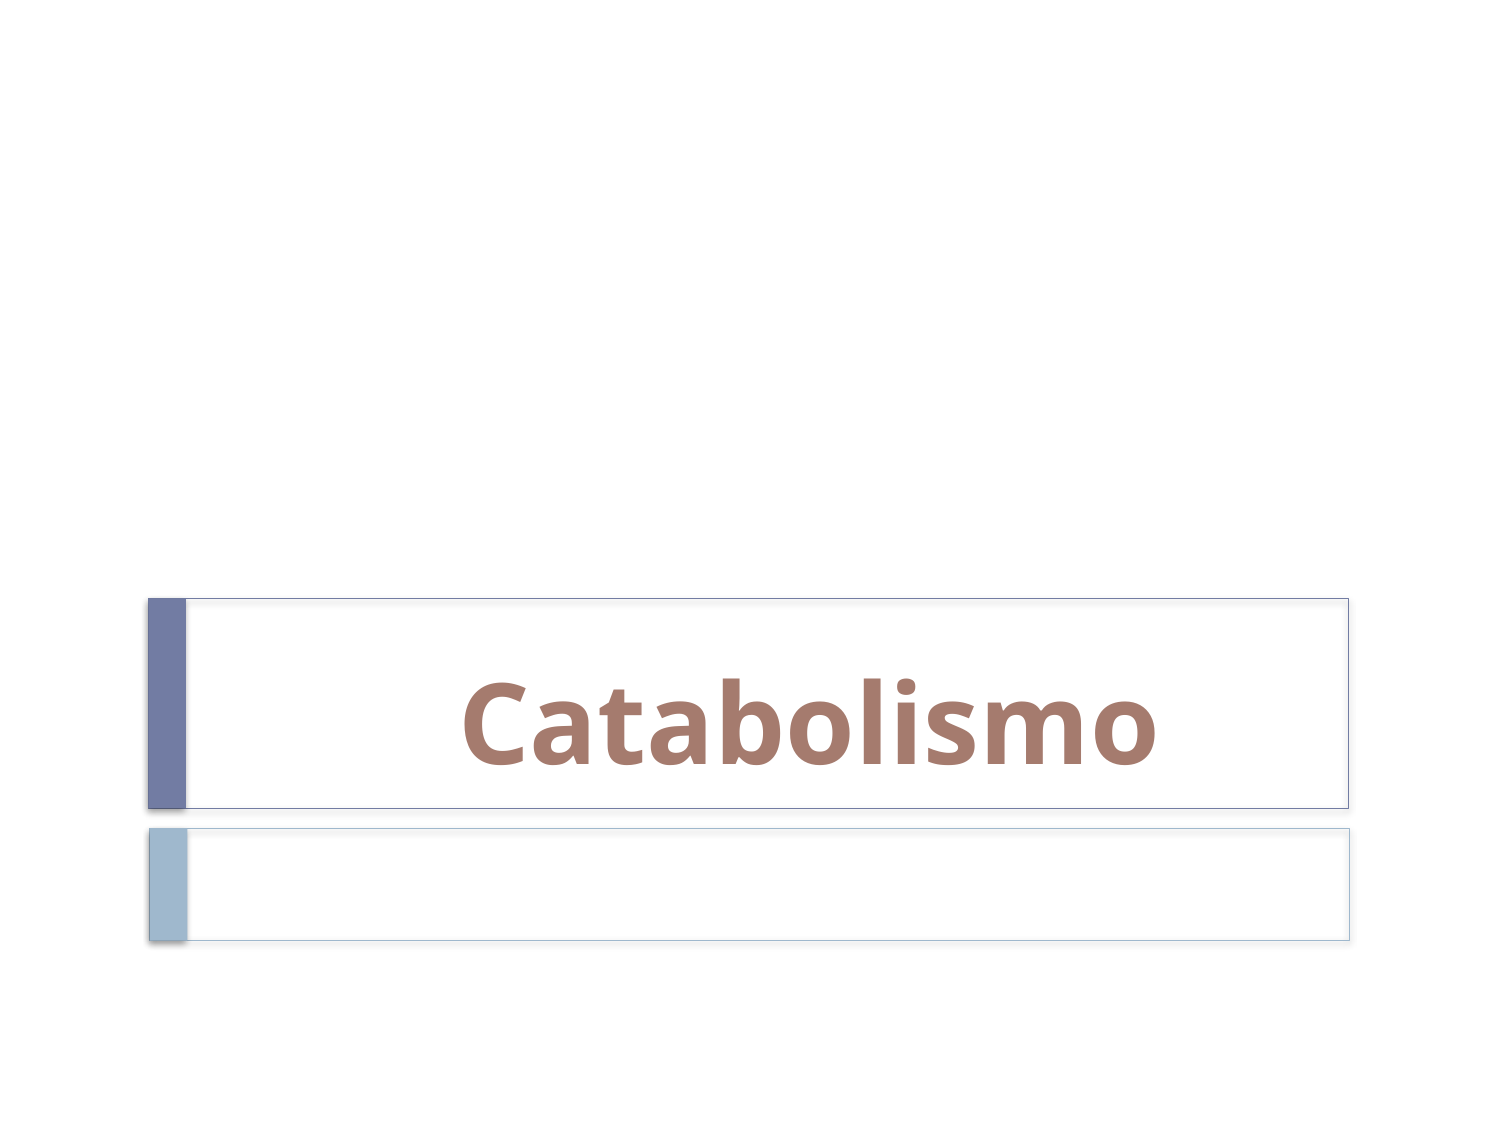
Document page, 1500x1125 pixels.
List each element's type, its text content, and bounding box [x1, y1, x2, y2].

text_box Catabolismo [443, 644, 1176, 795]
